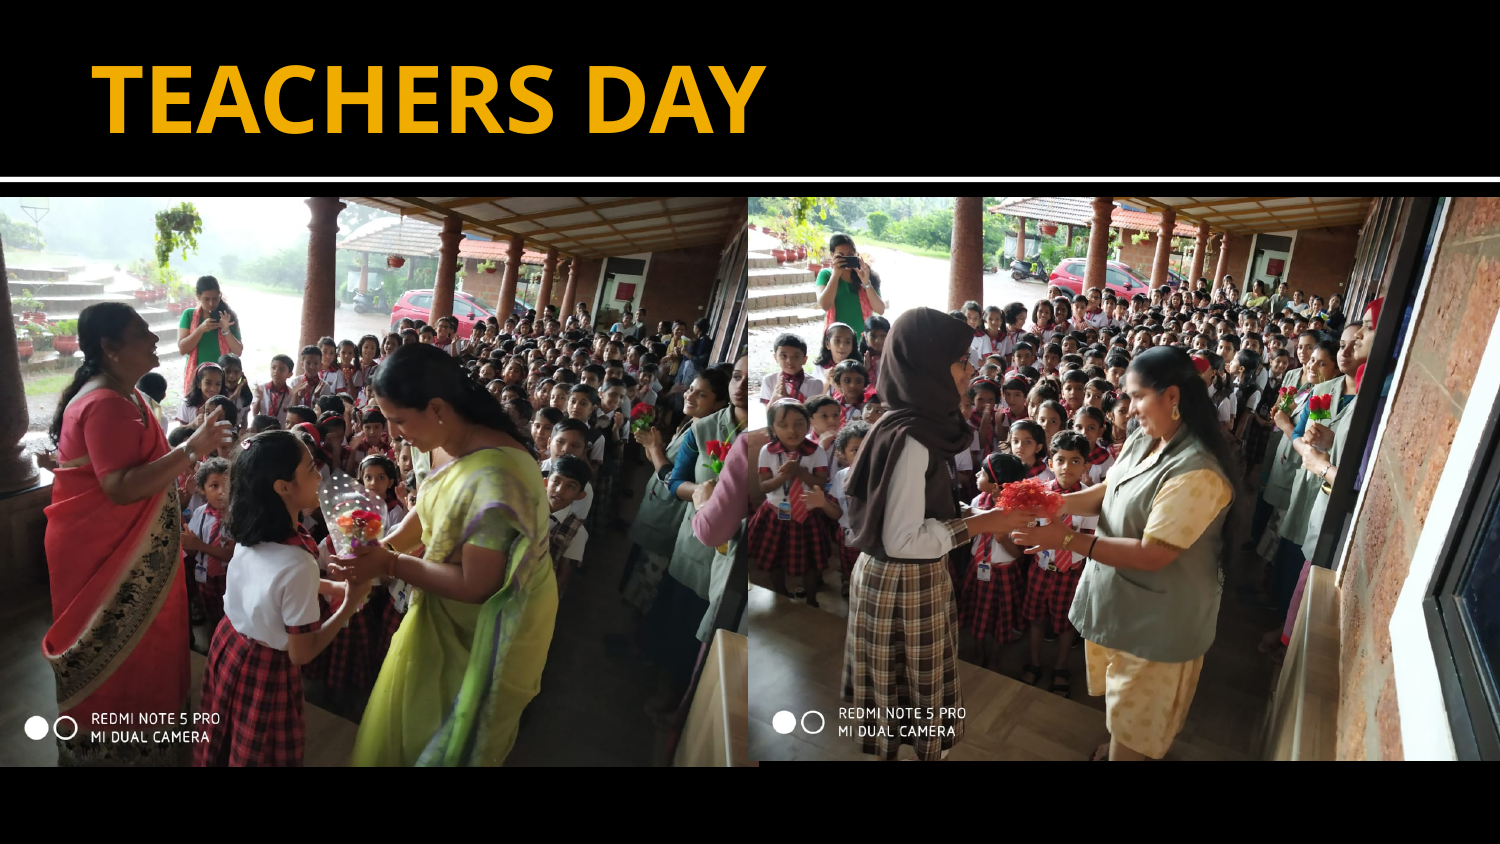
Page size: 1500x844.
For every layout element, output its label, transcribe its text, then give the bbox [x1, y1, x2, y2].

title TEACHERS DAY [75, 19, 1425, 174]
picture [748, 197, 1500, 761]
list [0, 197, 746, 767]
